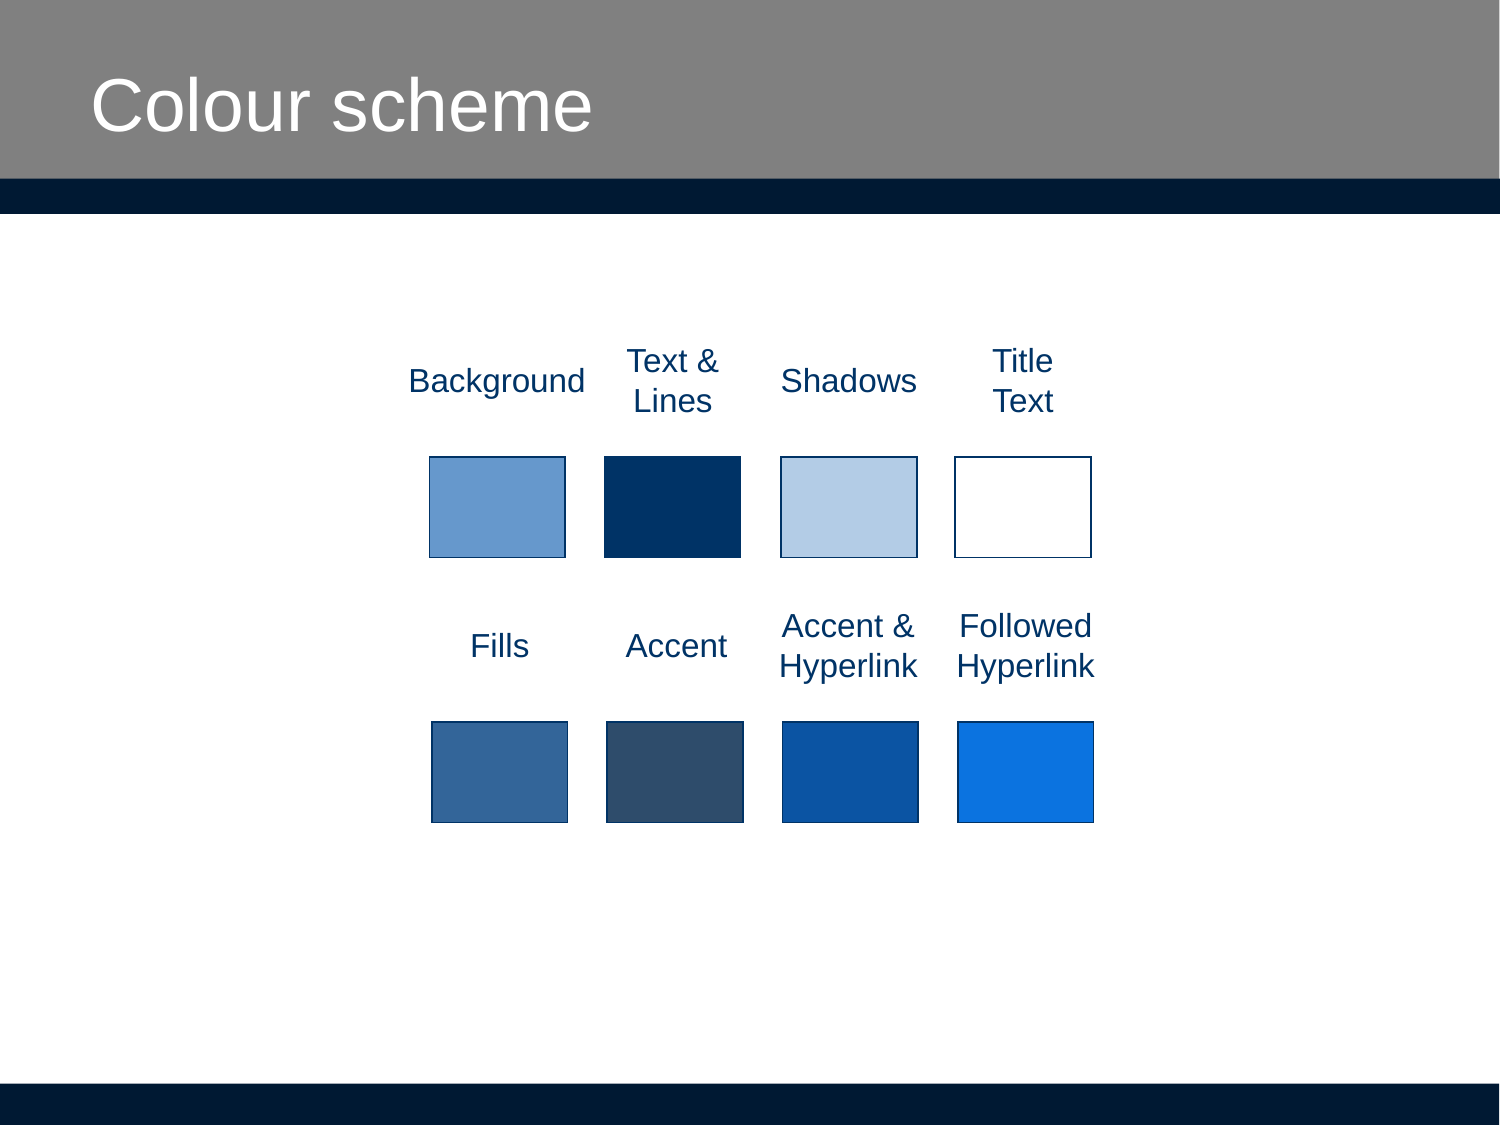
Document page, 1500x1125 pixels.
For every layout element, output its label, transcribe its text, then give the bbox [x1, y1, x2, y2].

text_box Fills [455, 617, 545, 672]
text_box Accent & Hyperlink [763, 597, 933, 692]
text_box Background [393, 352, 602, 407]
text_box Title Text [977, 332, 1069, 427]
text_box [955, 457, 1091, 558]
text_box [782, 722, 919, 823]
text_box [607, 722, 743, 823]
text_box [432, 722, 568, 823]
text_box Accent [610, 617, 743, 672]
title Colour scheme [75, 42, 1436, 161]
text_box Followed Hyperlink [941, 596, 1111, 692]
text_box [958, 722, 1094, 823]
text_box [604, 457, 741, 558]
text_box Shadows [765, 352, 933, 407]
text_box [429, 457, 566, 558]
text_box Text & Lines [611, 332, 735, 427]
text_box [781, 457, 917, 558]
